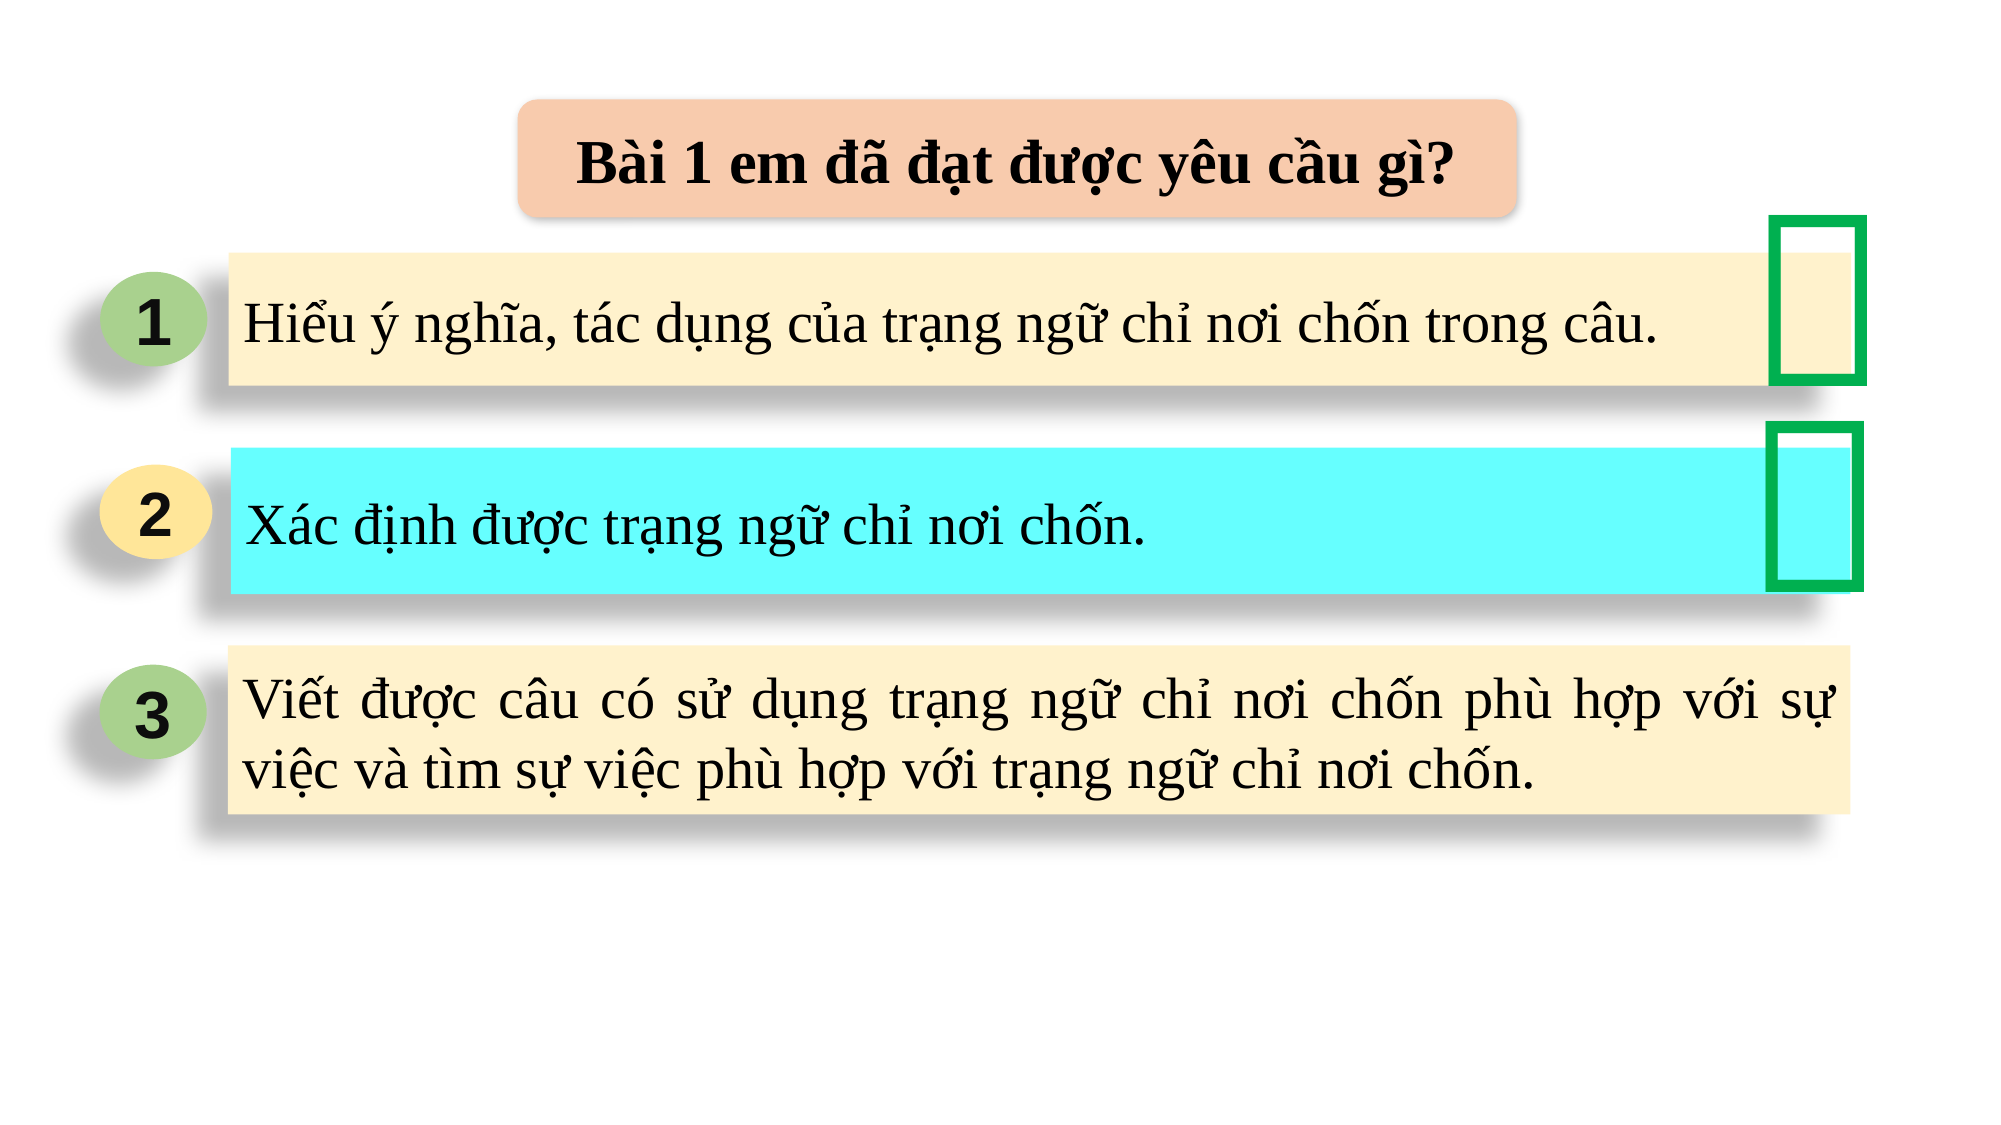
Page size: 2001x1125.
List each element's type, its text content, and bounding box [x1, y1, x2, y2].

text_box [99, 447, 1851, 595]
text_box Bài 1 em đã đạt được yêu cầu gì? [516, 98, 1518, 219]
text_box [100, 252, 1852, 386]
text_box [99, 645, 1851, 815]
text_box  [1732, 139, 1876, 442]
text_box  [1728, 345, 1872, 648]
